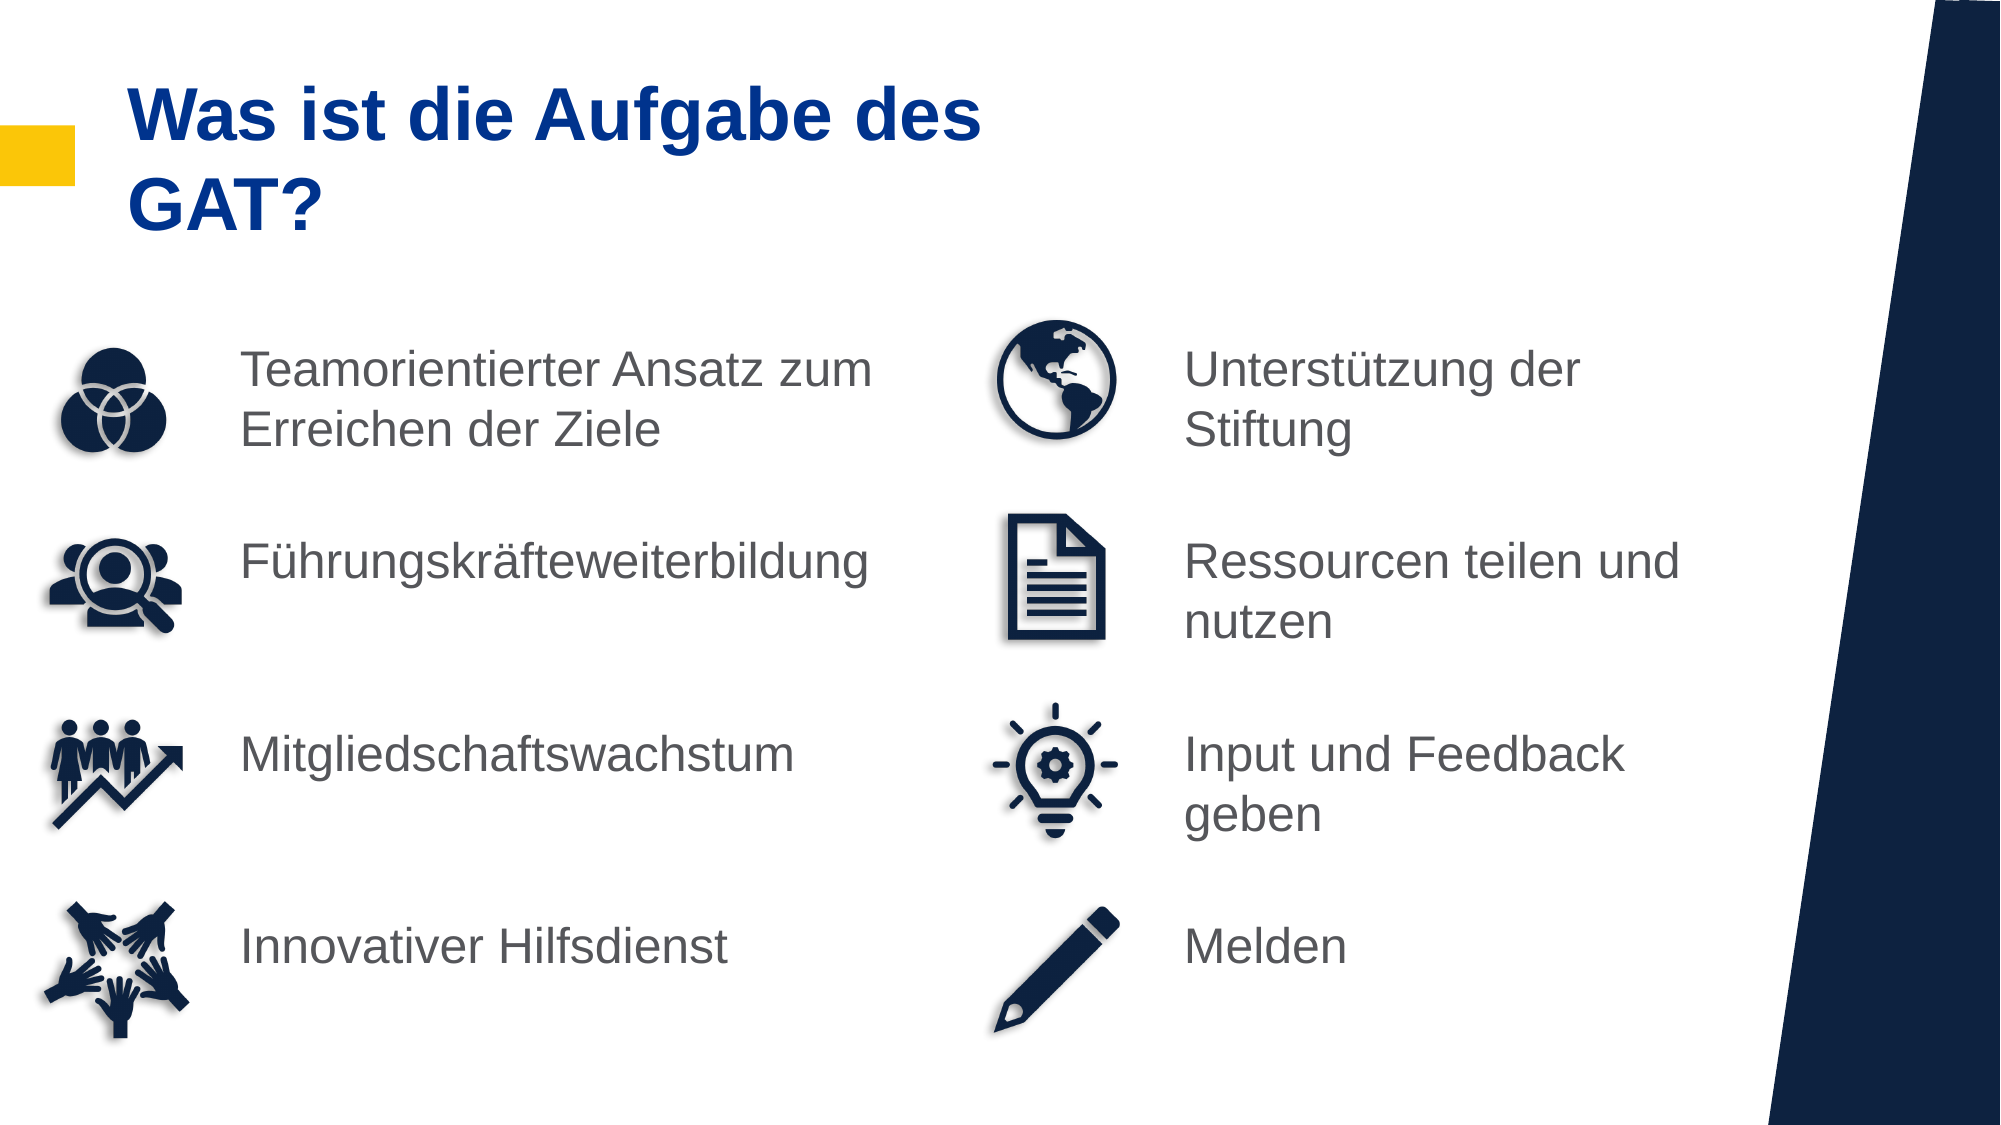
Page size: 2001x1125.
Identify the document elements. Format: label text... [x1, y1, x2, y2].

picture [981, 304, 1132, 455]
picture [40, 510, 191, 661]
text_box Teamorientierter Ansatz zum Erreichen der Ziele Führungskräfteweiterbildung Mitgliedschaftswachstum Innovativer Hilfsdienst Unterstützung der Stiftung Ressourcen teilen und nutzen Input und Feedback geben Melden [0, 328, 1768, 1065]
text_box Was ist die Aufgabe des GAT? [112, 119, 1132, 193]
picture [981, 894, 1132, 1045]
picture [41, 696, 192, 847]
text_box [0, 125, 75, 187]
text_box [1767, 0, 2000, 1125]
text_box aa [0, 0, 1934, 1125]
picture [981, 501, 1132, 652]
picture [41, 894, 192, 1045]
picture [38, 324, 189, 475]
picture [981, 696, 1132, 847]
